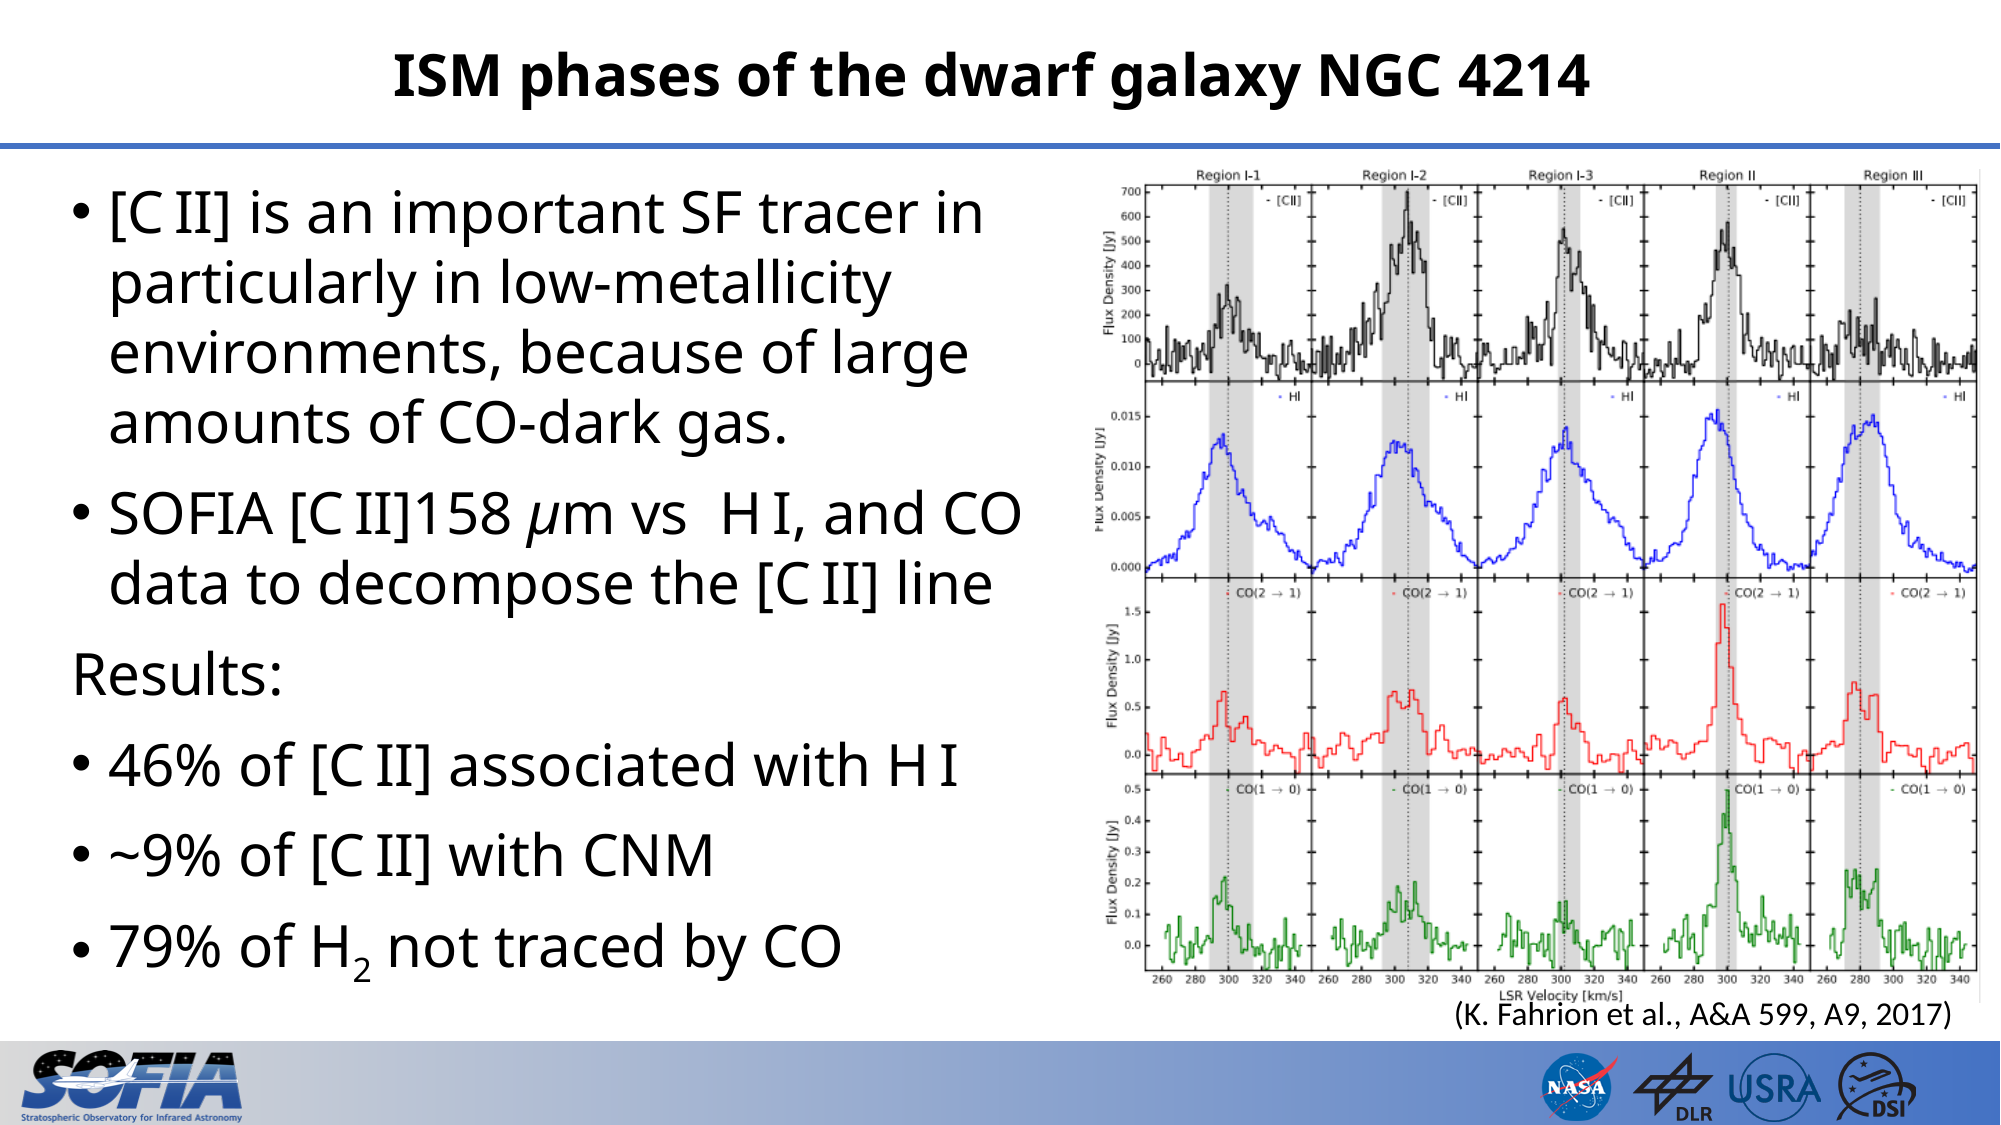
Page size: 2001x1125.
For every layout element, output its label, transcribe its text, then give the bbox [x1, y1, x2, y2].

title ISM phases of the dwarf galaxy NGC 4214 [137, 34, 1863, 121]
text_box (K. Fahrion et al., A&A 599, A9, 2017) [1439, 1003, 1981, 1040]
list [C II] is an important SF tracer in particularly in low-metallicity environments, because of large amounts of CO-dark gas. SOFIA [C II]158 μm vs H I, and CO data to decompose the [C II] line Results: 46% of [C II] associated with H I ~9% of [C II] with CNM 79% of H2 not traced by CO [55, 167, 1096, 1003]
picture [1540, 1053, 1618, 1121]
picture [1095, 168, 1981, 1003]
picture [0, 1050, 269, 1125]
